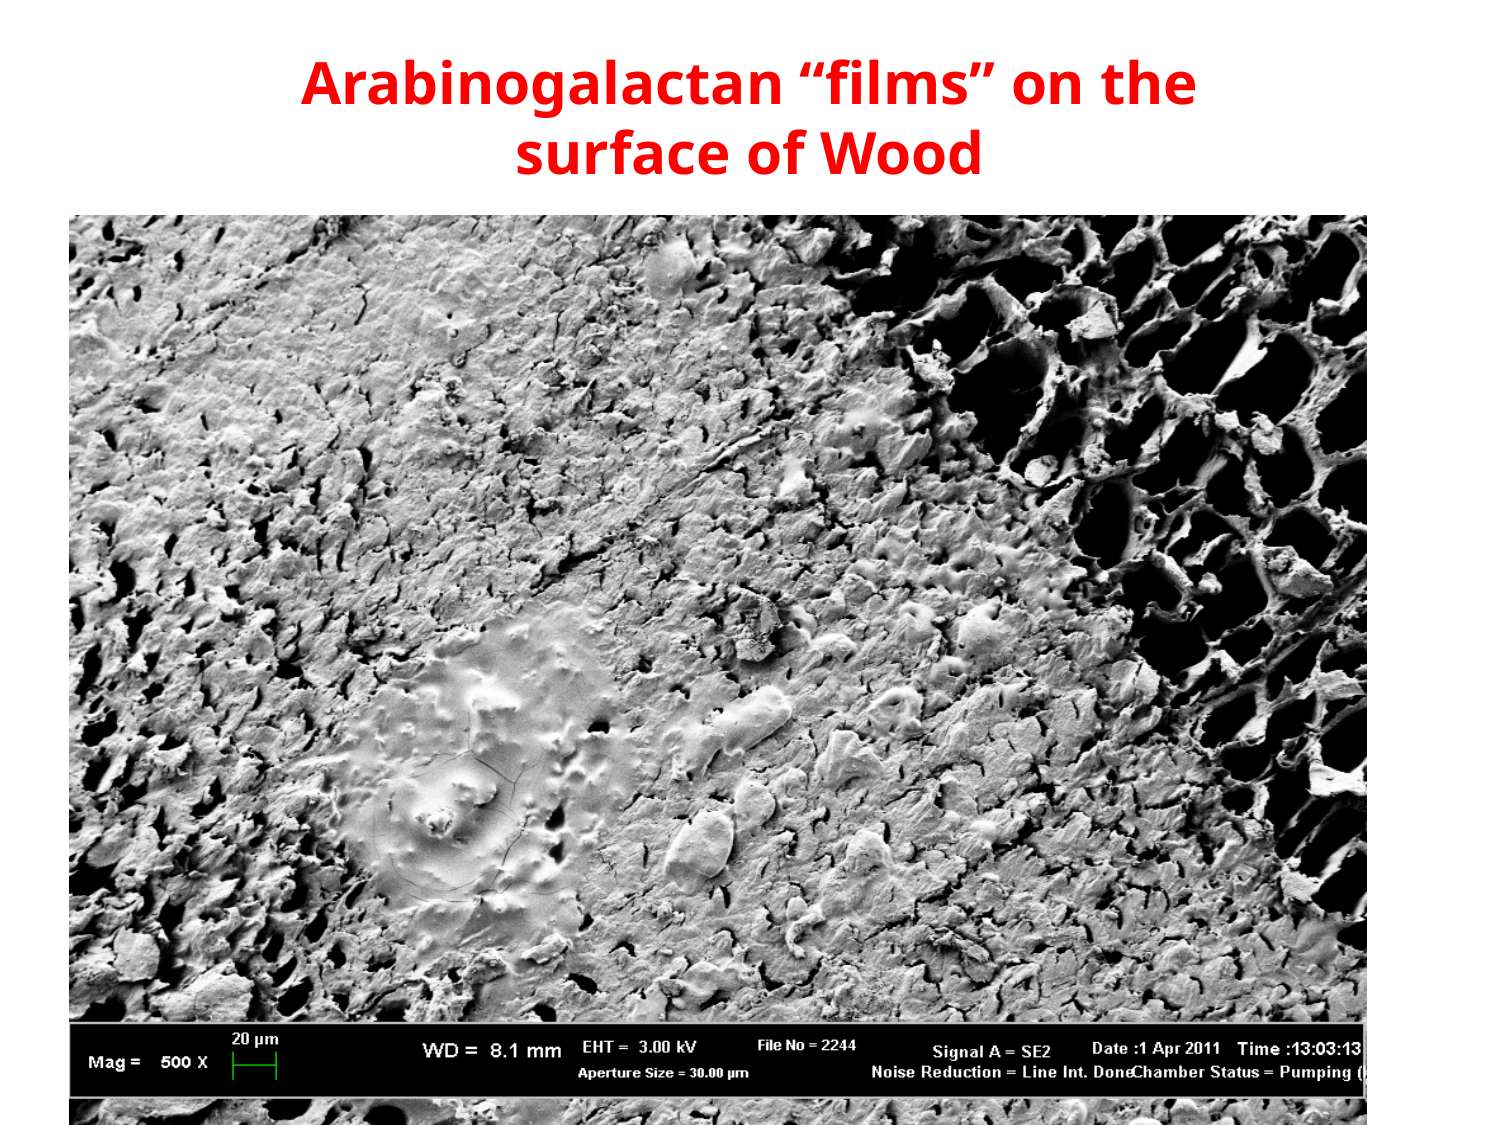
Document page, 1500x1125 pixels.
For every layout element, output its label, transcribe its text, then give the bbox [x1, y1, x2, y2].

title Arabinogalactan “films” on the surface of Wood [187, 0, 1313, 213]
picture [69, 214, 1367, 1125]
